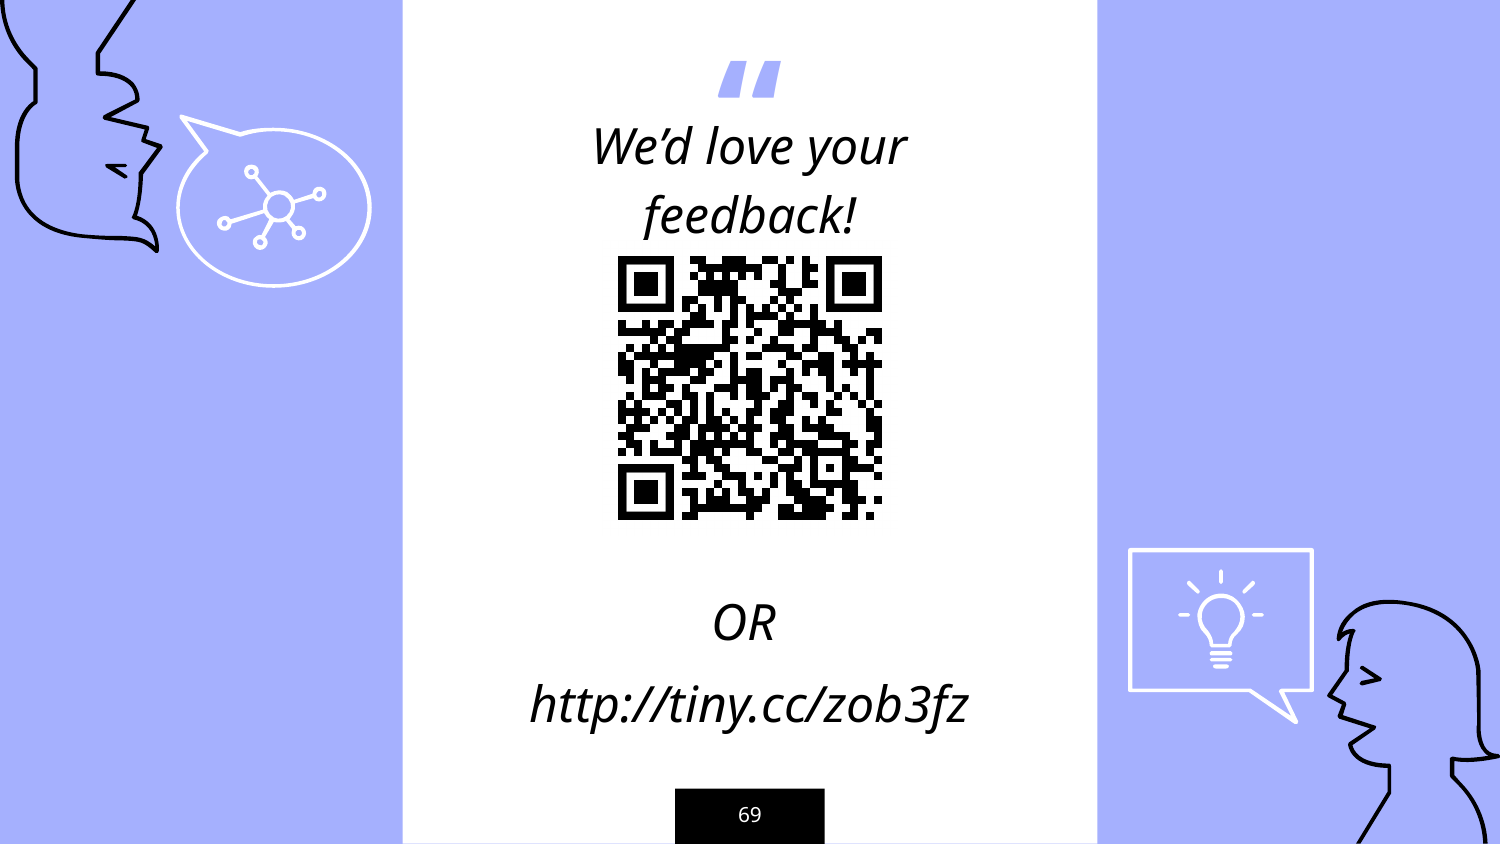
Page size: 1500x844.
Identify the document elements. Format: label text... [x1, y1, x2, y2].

picture [602, 240, 898, 537]
list We’d love your feedback! OR http://tiny.cc/zob3fz [467, 172, 1033, 746]
slide_number ‹#› [675, 788, 825, 844]
